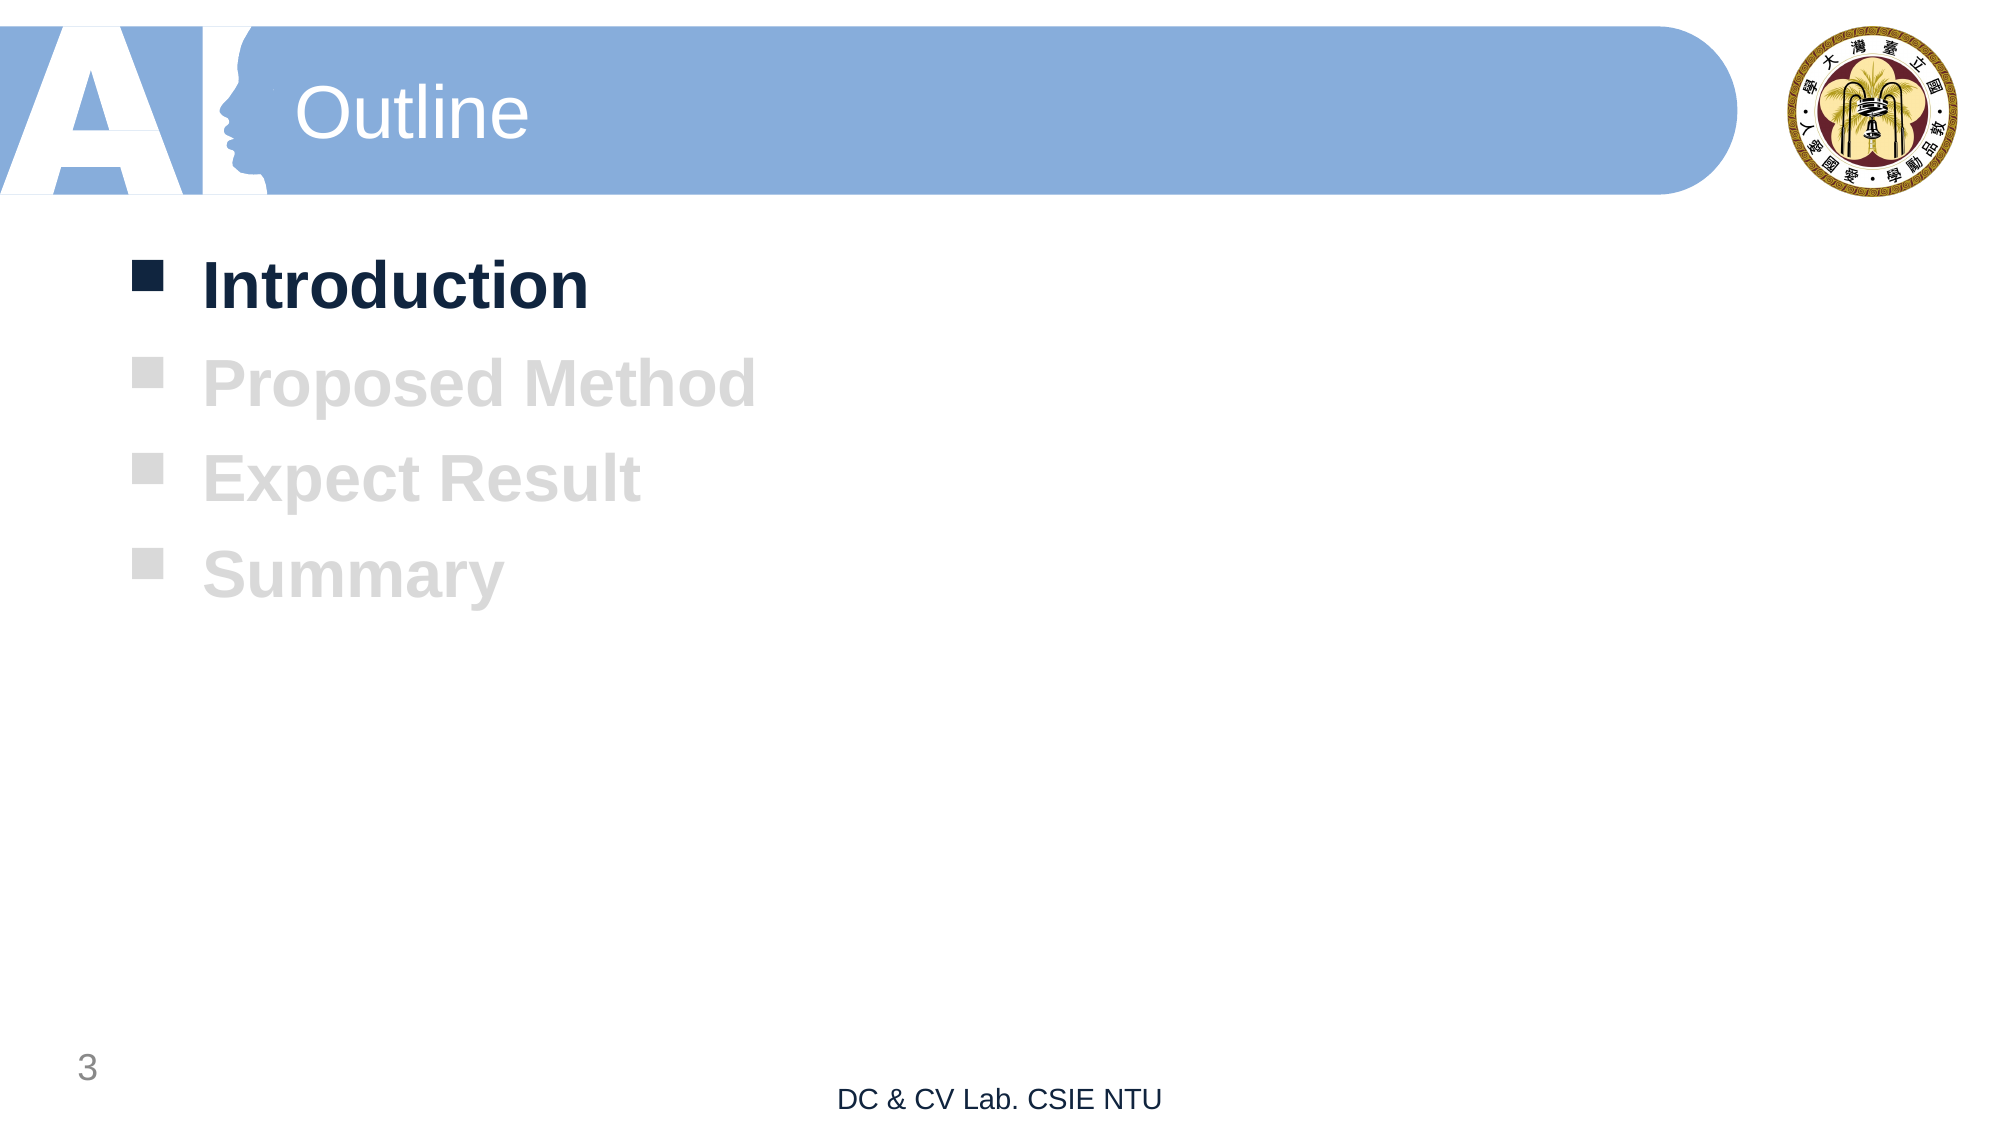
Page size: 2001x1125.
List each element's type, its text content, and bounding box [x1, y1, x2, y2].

title Outline [292, 61, 1047, 252]
text_box Introduction Proposed Method Expect Result Summary [125, 224, 994, 611]
picture [1787, 26, 1958, 197]
slide_number 2 [71, 1057, 138, 1089]
